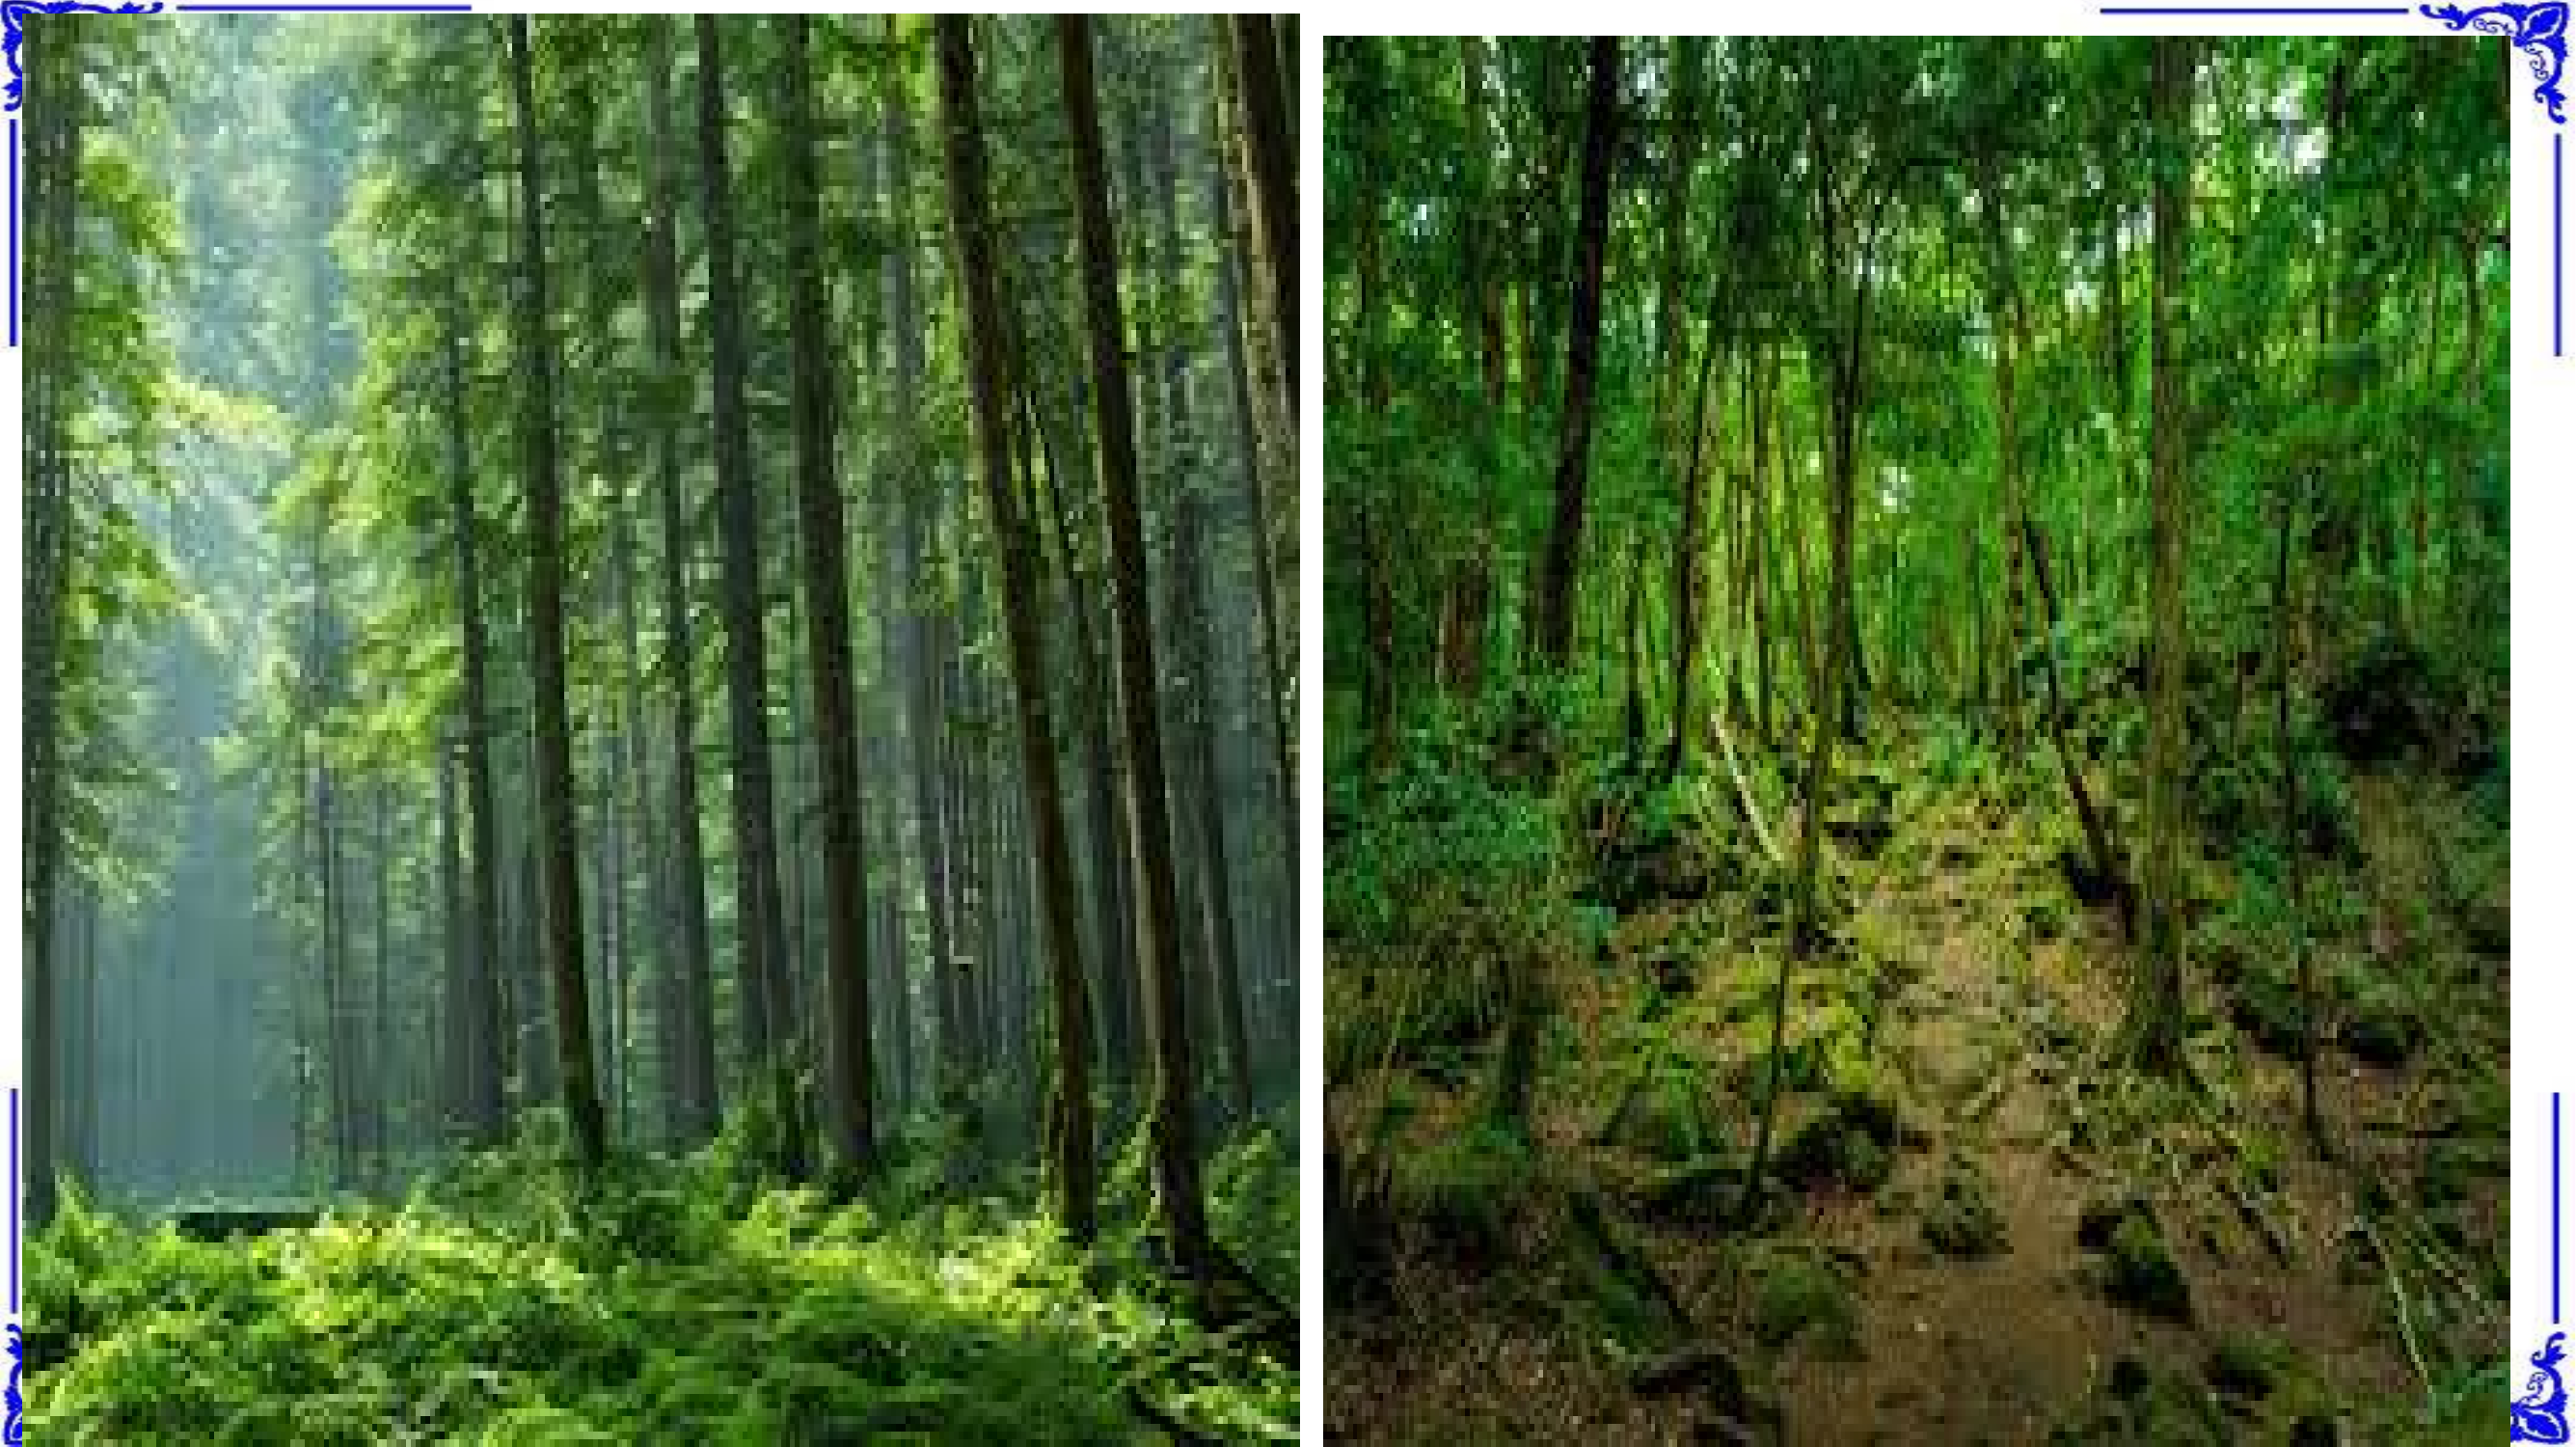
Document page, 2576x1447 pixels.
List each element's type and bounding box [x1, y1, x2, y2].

text_box [24, 0, 73, 12]
picture [0, 0, 2576, 1447]
